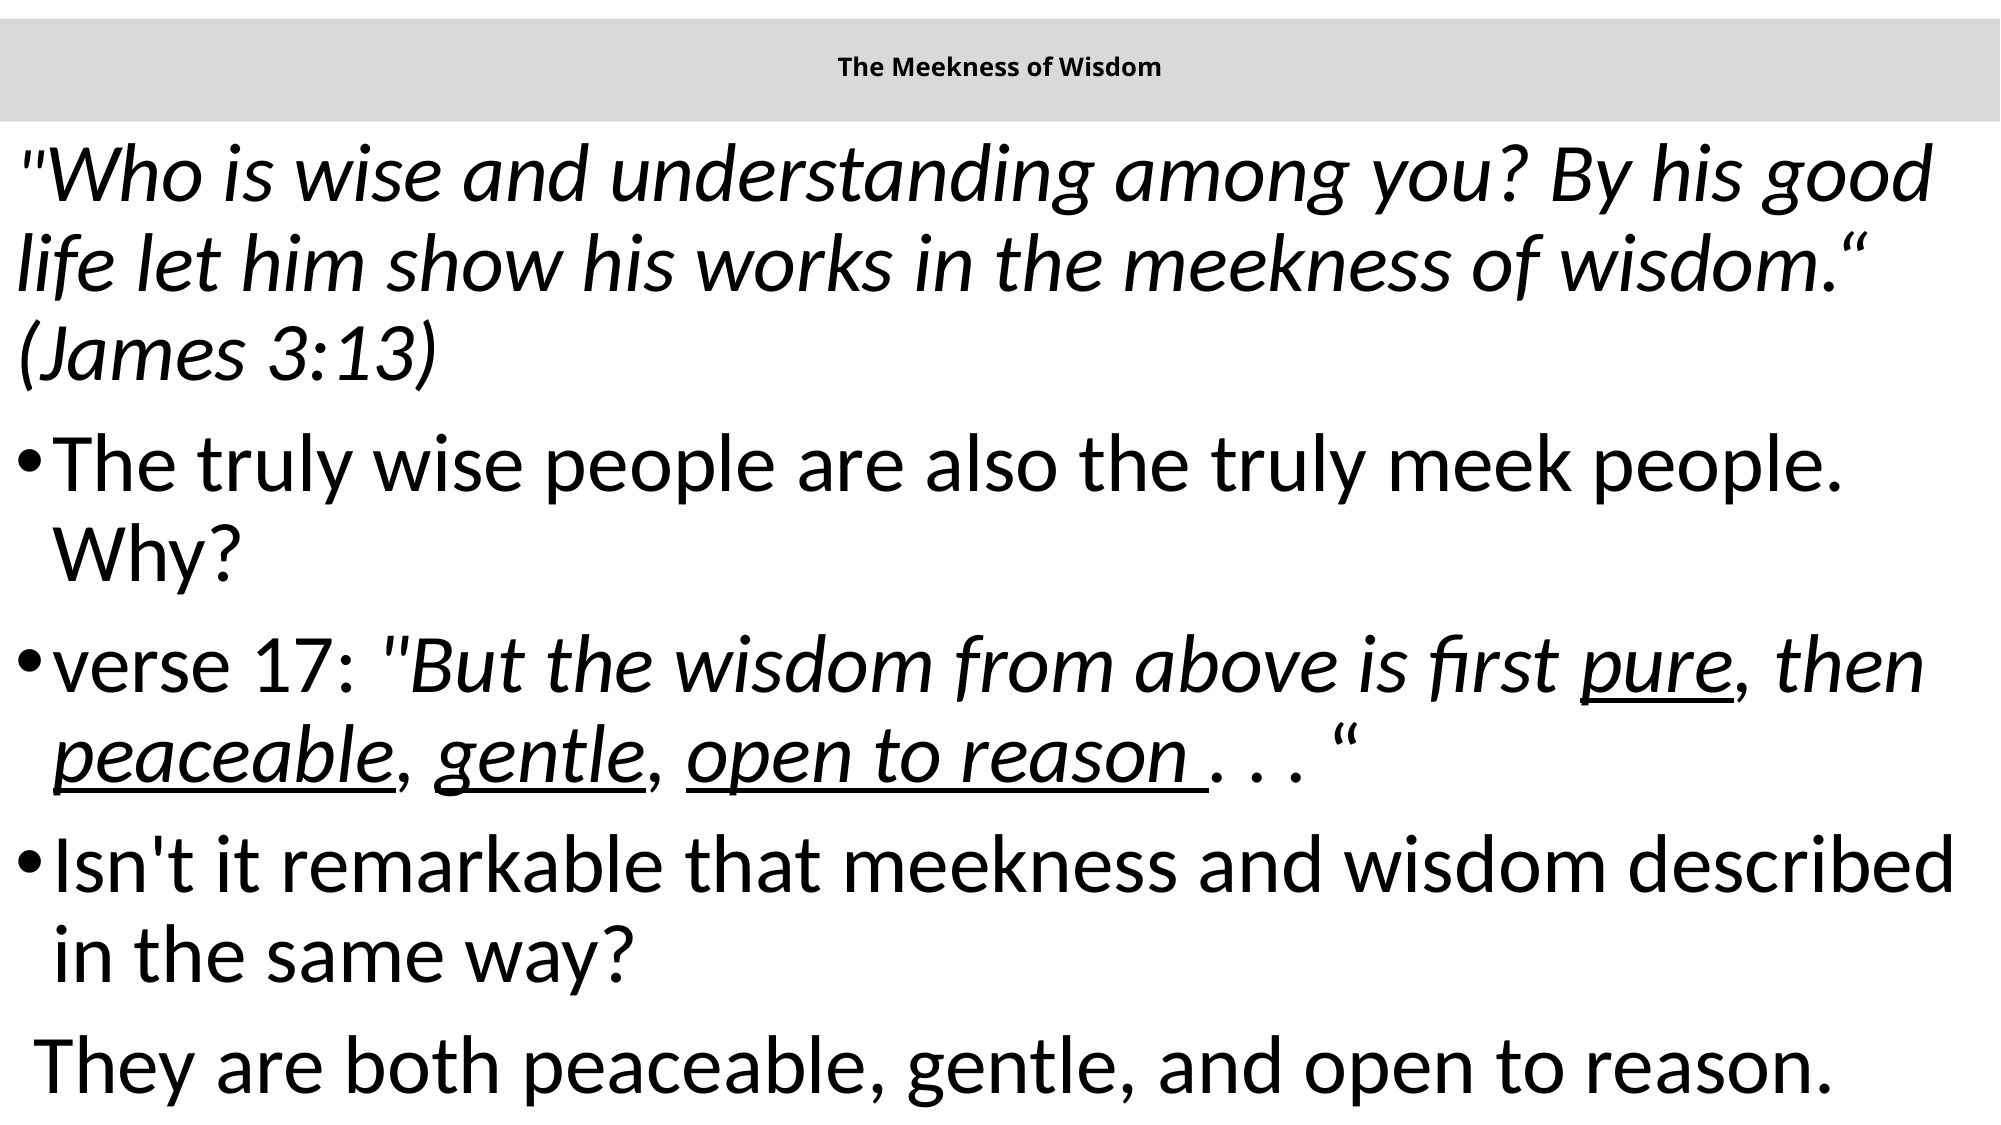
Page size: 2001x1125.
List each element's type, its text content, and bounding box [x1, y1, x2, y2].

title The Meekness of Wisdom [0, 18, 2000, 121]
list "Who is wise and understanding among you? By his good life let him show his works in the meekness of wisdom.“ (James 3:13) The truly wise people are also the truly meek people. Why? verse 17: "But the wisdom from above is first pure, then peaceable, gentle, open to reason . . . “ Isn't it remarkable that meekness and wisdom described in the same way? They are both peaceable, gentle, and open to reason. [0, 121, 2000, 1125]
